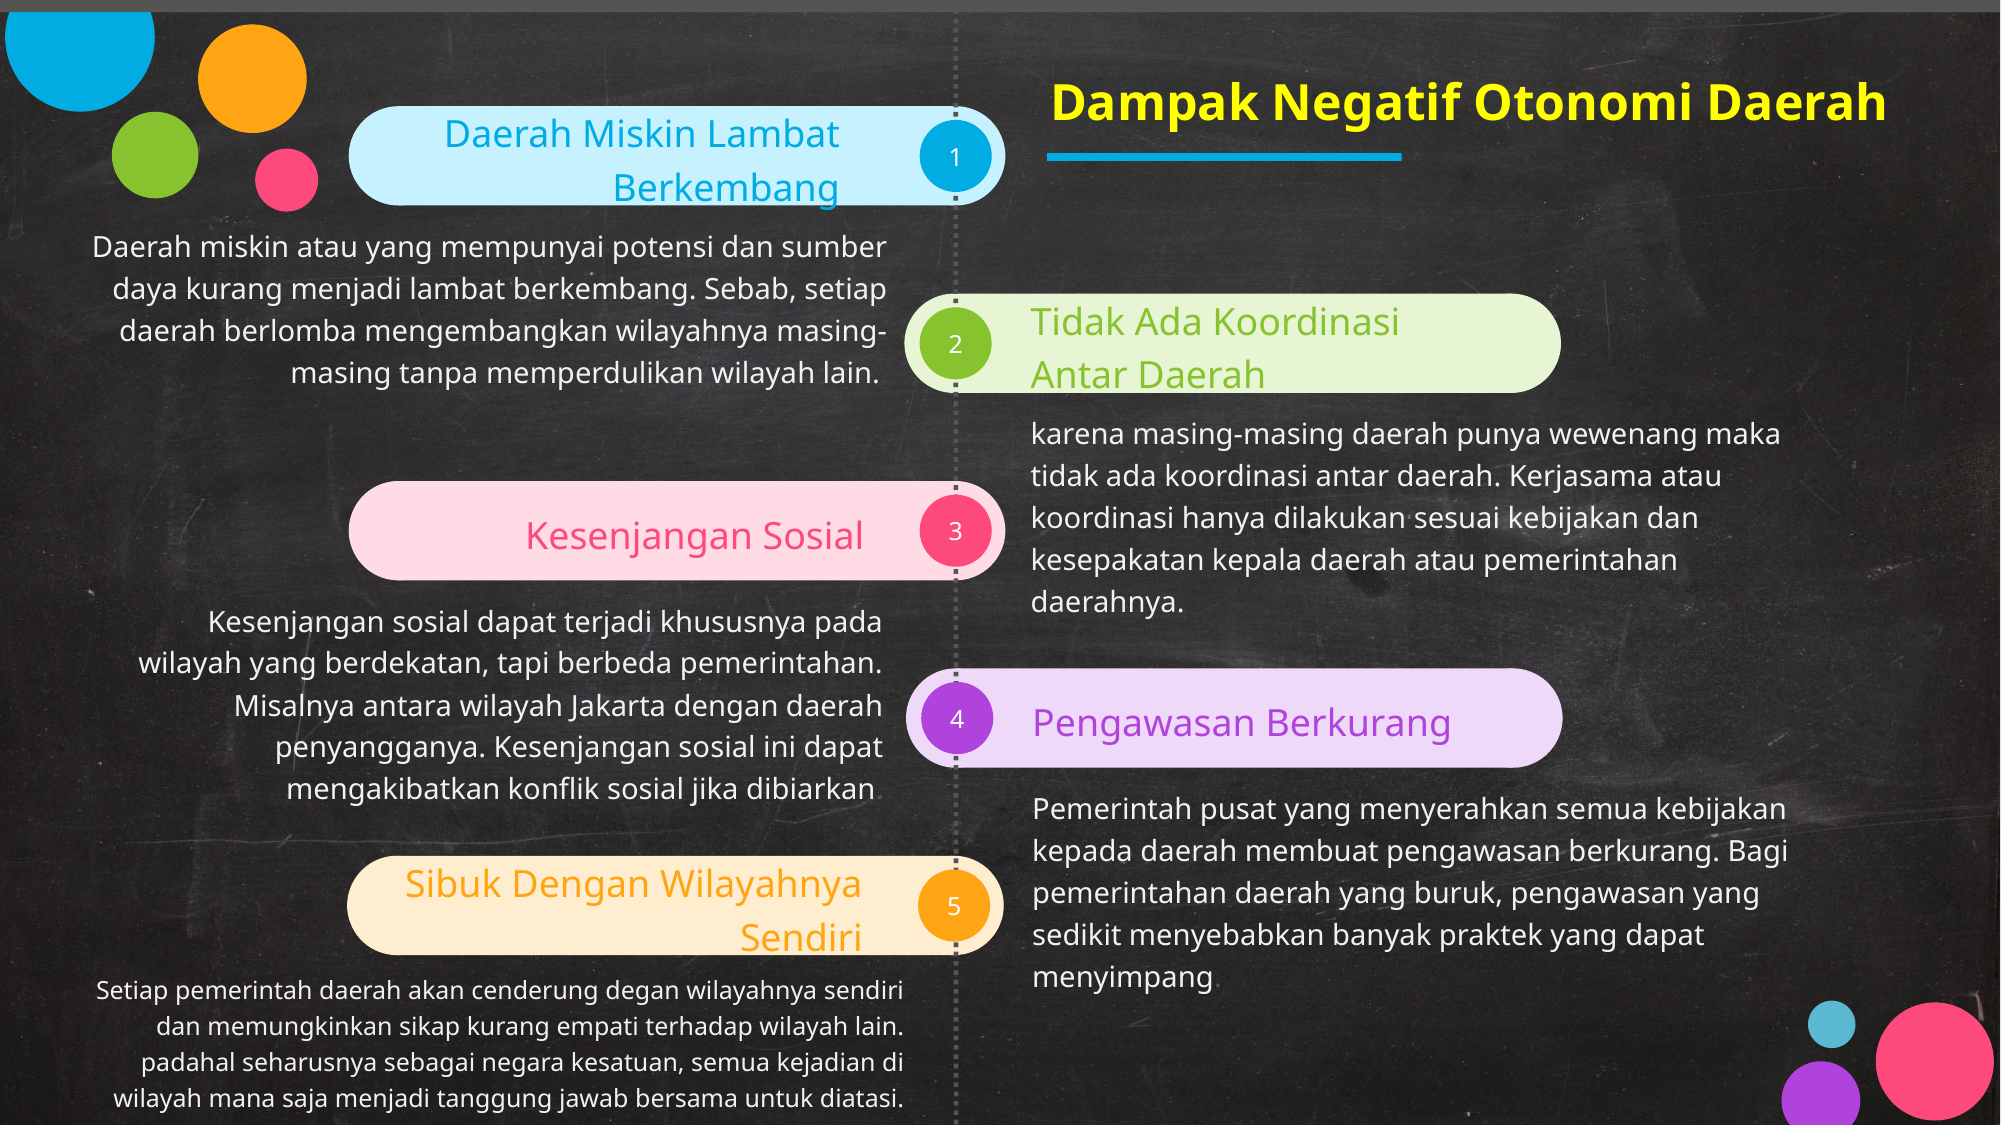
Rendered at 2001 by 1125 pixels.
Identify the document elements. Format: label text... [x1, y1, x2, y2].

list Daerah Miskin Lambat Berkembang [256, 115, 867, 195]
list Pengawasan Berkurang [1005, 677, 1513, 757]
list Sibuk Dengan Wilayahnya Sendiri [360, 865, 890, 944]
list Daerah miskin atau yang mempunyai potensi dan sumber daya kurang menjadi lambat berkembang. Sebab, setiap daerah berlomba mengembangkan wilayahnya masing-masing tanpa memperdulikan wilayah lain. [23, 207, 915, 396]
list Kesenjangan Sosial [411, 490, 892, 570]
list Tidak Ada Koordinasi Antar Daerah [1003, 303, 1512, 382]
list karena masing-masing daerah punya wewenang maka tidak ada koordinasi antar daerah. Kerjasama atau koordinasi hanya dilakukan sesuai kebijakan dan kesepakatan kepala daerah atau pemerintahan daerahnya. [1003, 395, 1833, 570]
title Dampak Negatif Otonomi Daerah [1023, 3, 2000, 198]
list Kesenjangan sosial dapat terjadi khususnya pada wilayah yang berdekatan, tapi berbeda pemerintahan. Misalnya antara wilayah Jakarta dengan daerah penyangganya. Kesenjangan sosial ini dapat mengakibatkan konflik sosial jika dibiarkan. [87, 582, 911, 770]
list Setiap pemerintah daerah akan cenderung degan wilayahnya sendiri dan memungkinkan sikap kurang empati terhadap wilayah lain. padahal seharusnya sebagai negara kesatuan, semua kejadian di wilayah mana saja menjadi tanggung jawab bersama untuk diatasi. [66, 955, 933, 1124]
picture [0, 0, 2001, 1125]
list Pemerintah pusat yang menyerahkan semua kebijakan kepada daerah membuat pengawasan berkurang. Bagi pemerintahan daerah yang buruk, pengawasan yang sedikit menyebabkan banyak praktek yang dapat menyimpang. [1005, 770, 1833, 988]
